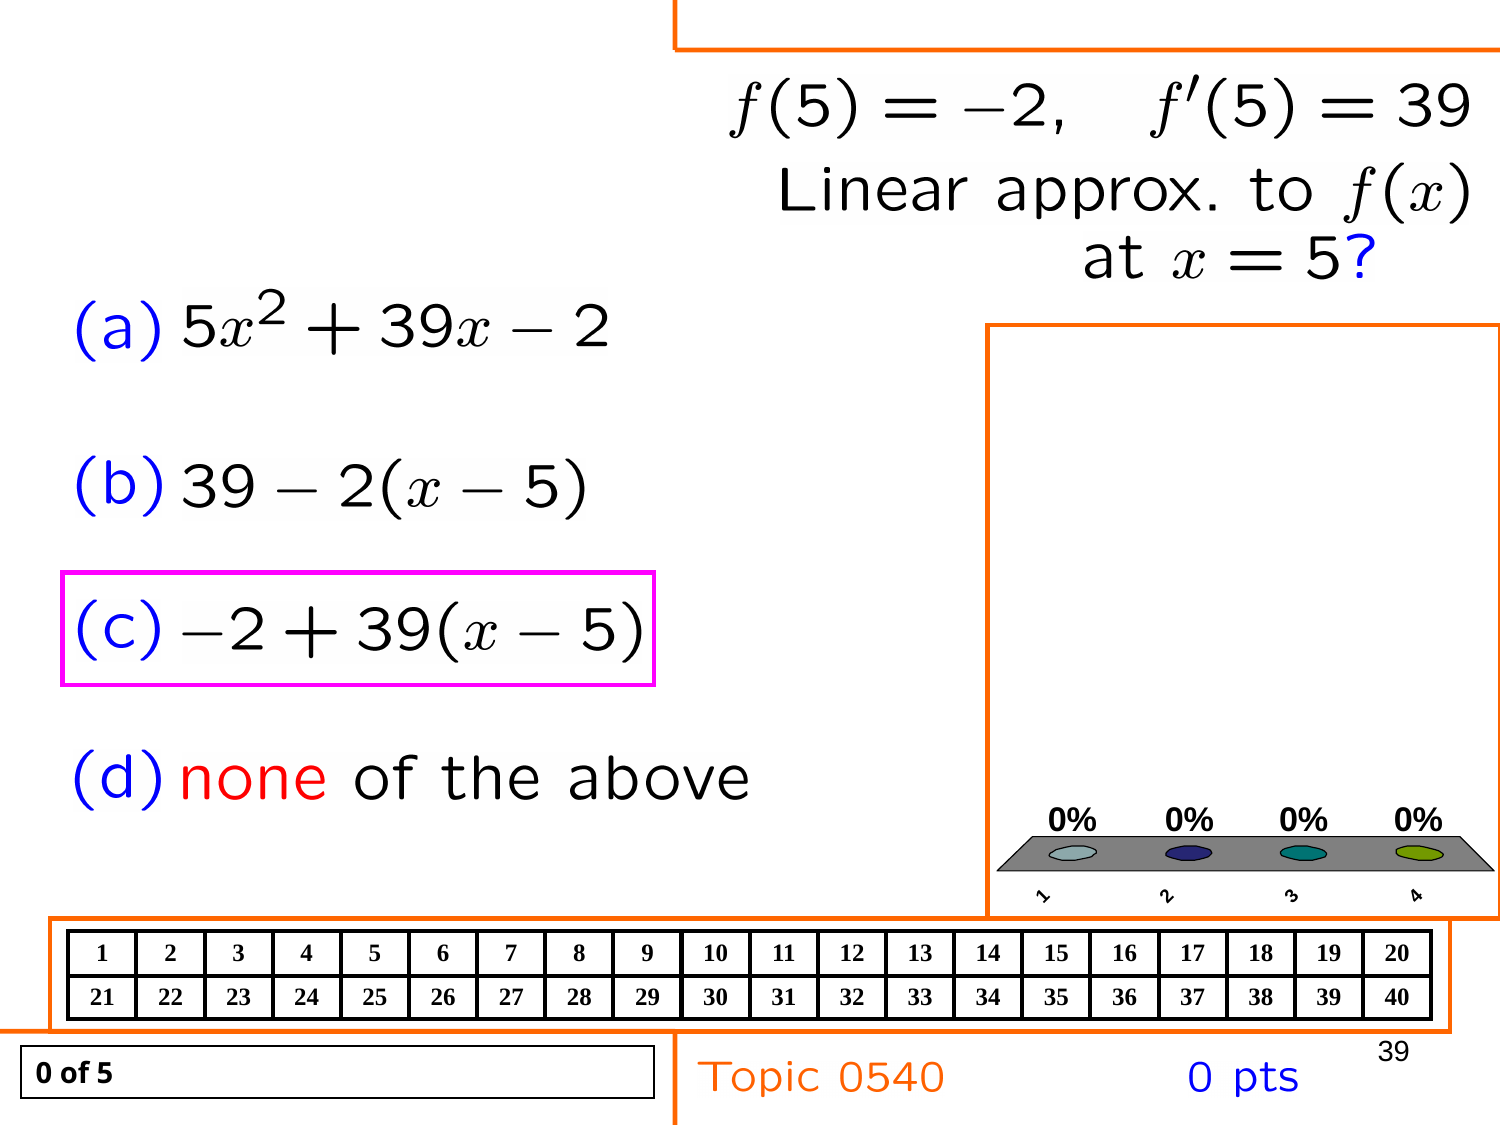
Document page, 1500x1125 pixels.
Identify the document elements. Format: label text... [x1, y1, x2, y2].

picture [182, 287, 608, 356]
picture [728, 74, 1470, 141]
picture [1083, 231, 1376, 282]
picture [1188, 1060, 1300, 1098]
picture [182, 752, 751, 800]
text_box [957, 312, 1500, 951]
text_box [62, 572, 655, 686]
picture [182, 458, 586, 521]
picture [74, 300, 162, 363]
text_box [50, 918, 1450, 1032]
picture [182, 601, 642, 664]
slide_number 39 [1350, 1032, 1425, 1103]
picture [779, 162, 1469, 226]
picture [76, 599, 161, 663]
picture [697, 1060, 945, 1098]
title 1+1= [75, 45, 1425, 233]
picture [74, 455, 162, 518]
text_box [87, 249, 650, 572]
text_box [20, 1045, 655, 1099]
text_box [562, 62, 1013, 250]
picture [73, 749, 161, 813]
